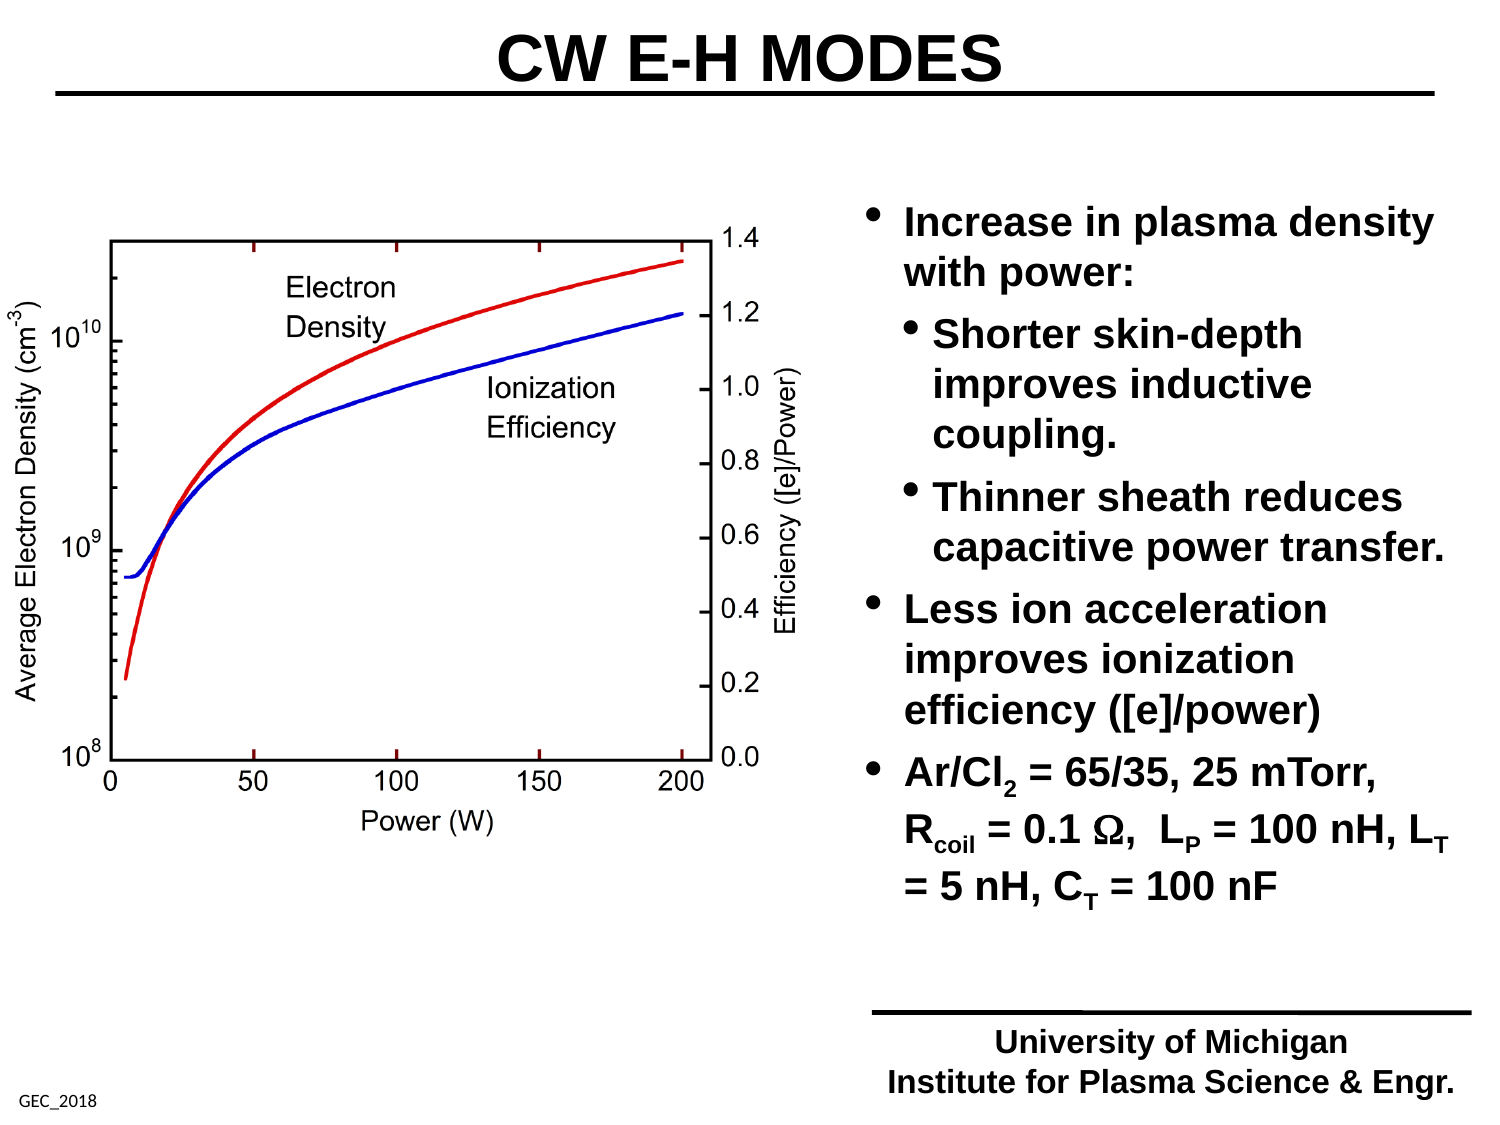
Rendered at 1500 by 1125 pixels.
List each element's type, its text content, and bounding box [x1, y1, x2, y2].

text_box GEC_2018 [4, 1081, 206, 1120]
picture [0, 213, 809, 844]
text_box Increase in plasma density with power: Shorter skin-depth improves inductive coupling. Thinner sheath reduces capacitive power transfer. Less ion acceleration improves ionization efficiency ([e]/power) Ar/Cl2 = 65/35, 25 mTorr, Rcoil = 0.1 , LP = 100 nH, LT = 5 nH, CT = 100 nF [851, 187, 1471, 923]
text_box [862, 1012, 1482, 1109]
text_box CW E-H MODES [1, 7, 1500, 103]
